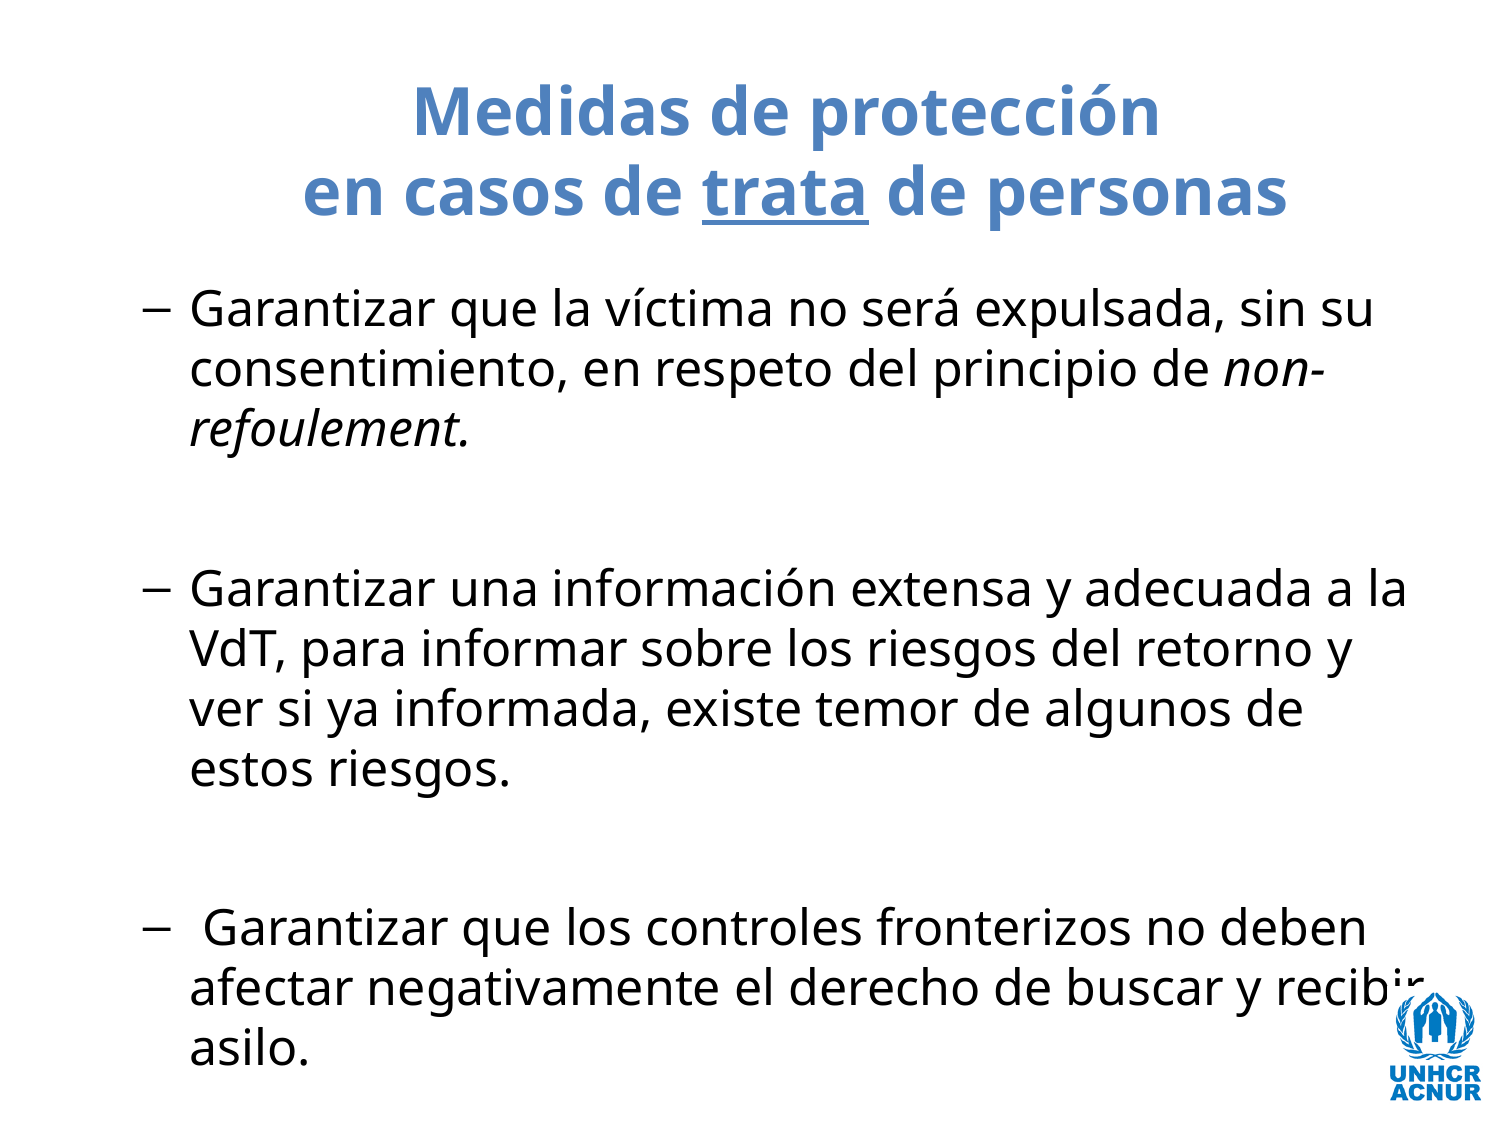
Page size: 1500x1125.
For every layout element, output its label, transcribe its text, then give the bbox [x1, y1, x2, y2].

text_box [1387, 985, 1483, 1108]
list Garantizar que la víctima no será expulsada, sin su consentimiento, en respeto del principio de non-refoulement. Garantizar una información extensa y adecuada a la VdT, para informar sobre los riesgos del retorno y ver si ya informada, existe temor de algunos de estos riesgos. Garantizar que los controles fronterizos no deben afectar negativamente el derecho de buscar y recibir asilo. [52, 268, 1447, 1012]
title Medidas de protección en casos de trata de personas [112, 54, 1463, 243]
